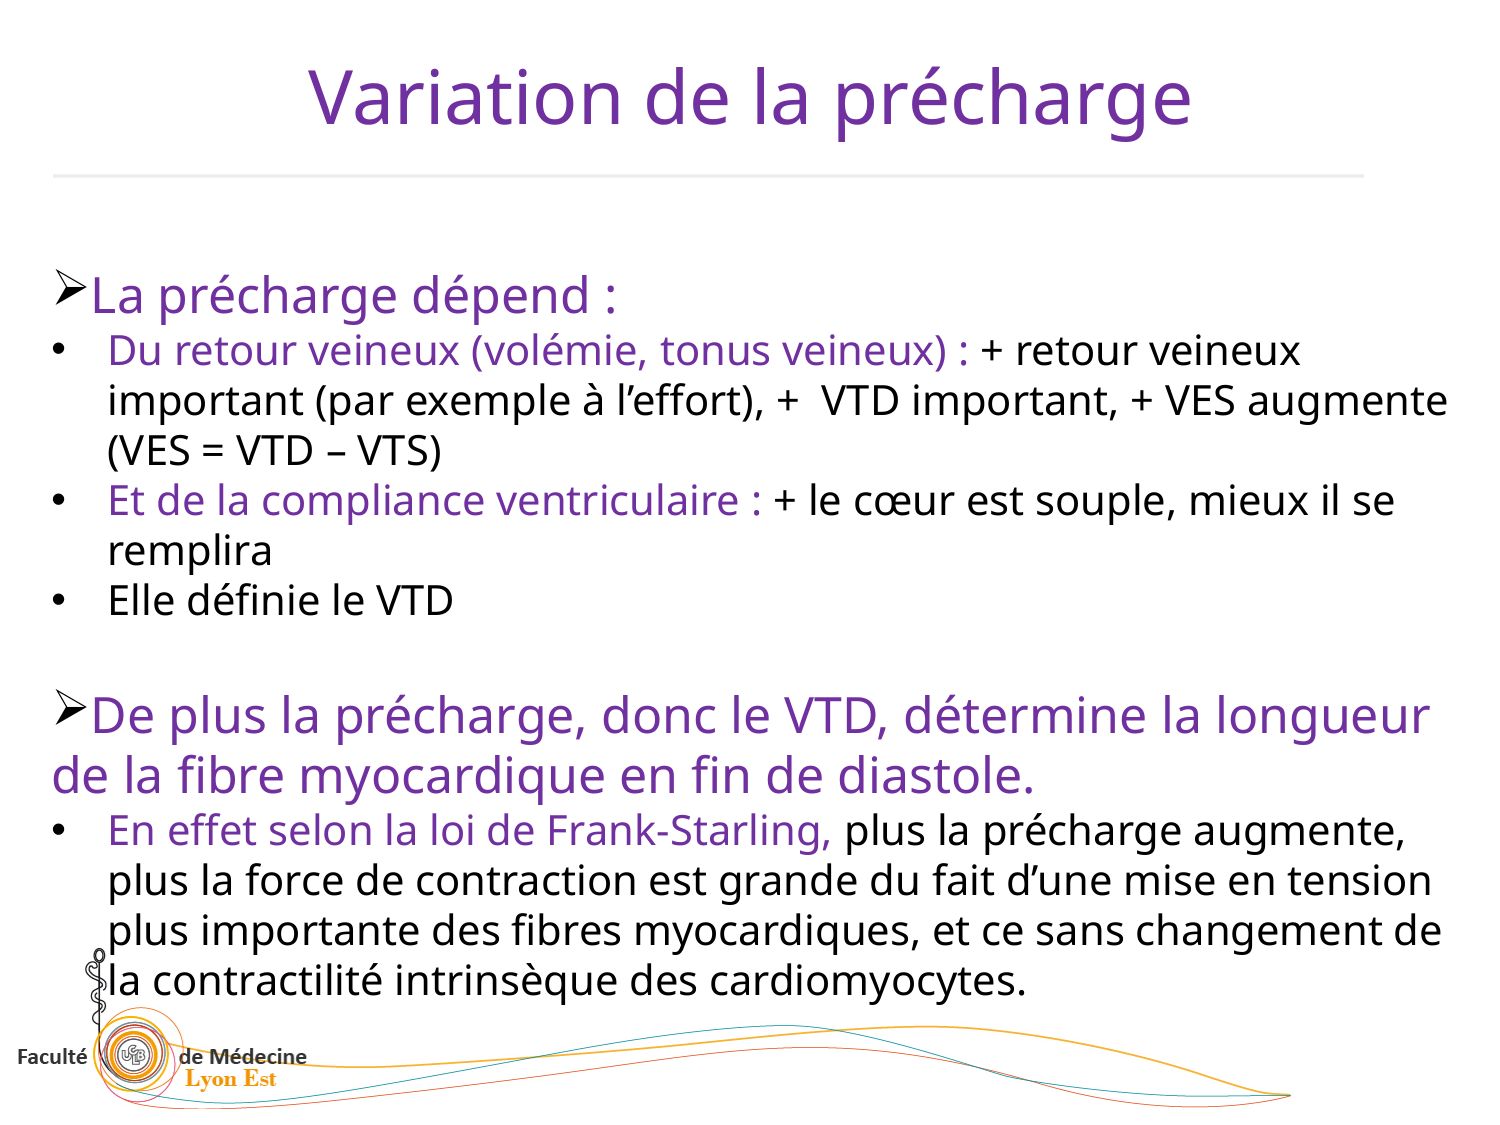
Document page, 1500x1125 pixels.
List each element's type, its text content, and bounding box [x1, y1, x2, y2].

picture [17, 948, 1291, 1109]
text_box Variation de la précharge [301, 42, 1202, 148]
text_box La précharge dépend : Du retour veineux (volémie, tonus veineux) : + retour veineux important (par exemple à l’effort), + VTD important, + VES augmente (VES = VTD – VTS) Et de la compliance ventriculaire : + le cœur est souple, mieux il se remplira Elle définie le VTD De plus la précharge, donc le VTD, détermine la longueur de la fibre myocardique en fin de diastole. En effet selon la loi de Frank-Starling, plus la précharge augmente, plus la force de contraction est grande du fait d’une mise en tension plus importante des fibres myocardiques, et ce sans changement de la contractilité intrinsèque des cardiomyocytes. [43, 196, 1479, 1012]
